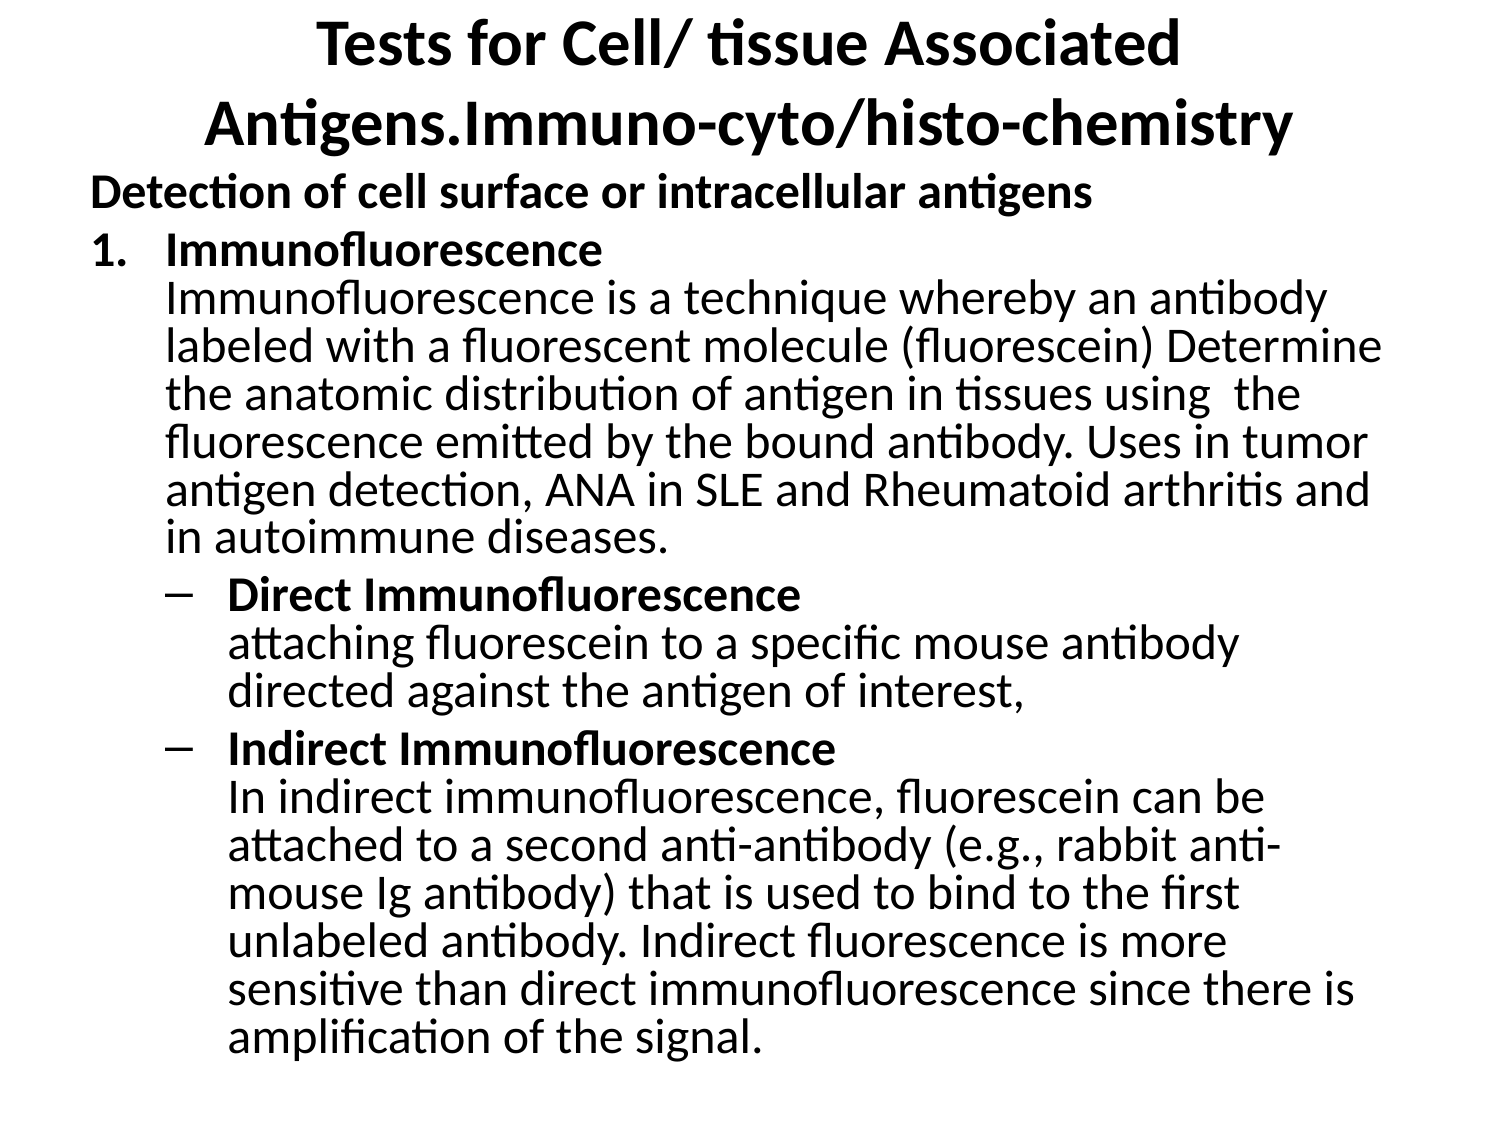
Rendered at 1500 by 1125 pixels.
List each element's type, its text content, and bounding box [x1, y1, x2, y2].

title Tests for Cell/ tissue Associated Antigens.Immuno-cyto/histo-chemistry [75, 24, 1425, 162]
list Detection of cell surface or intracellular antigens Immunofluorescence Immunofluorescence is a technique whereby an antibody labeled with a fluorescent molecule (fluorescein) Determine the anatomic distribution of antigen in tissues using the fluorescence emitted by the bound antibody. Uses in tumor antigen detection, ANA in SLE and Rheumatoid arthritis and in autoimmune diseases. Direct Immunofluorescence attaching fluorescein to a specific mouse antibody directed against the antigen of interest, Indirect Immunofluorescence In indirect immunofluorescence, fluorescein can be attached to a second anti-antibody (e.g., rabbit anti-mouse Ig antibody) that is used to bind to the first unlabeled antibody. Indirect fluorescence is more sensitive than direct immunofluorescence since there is amplification of the signal. [75, 162, 1425, 905]
